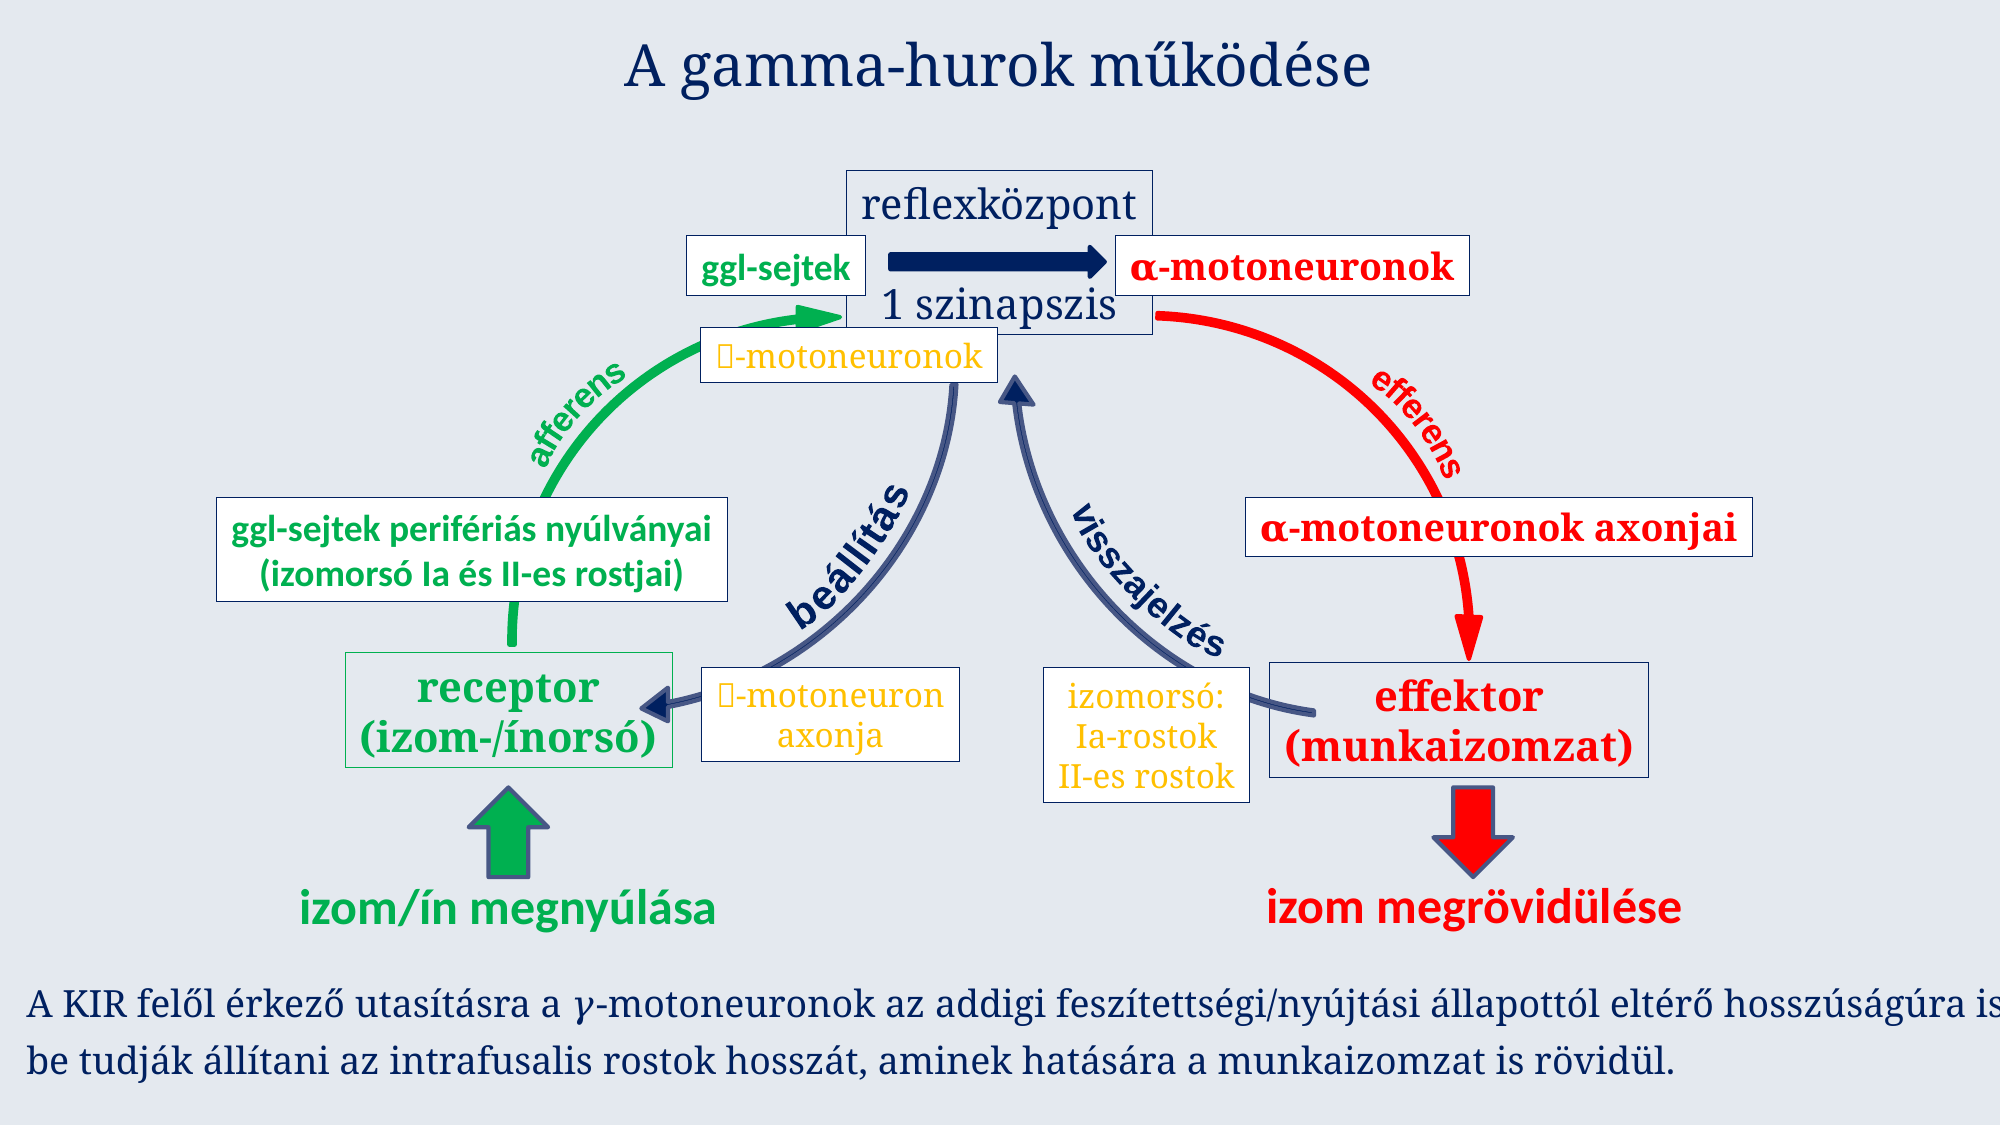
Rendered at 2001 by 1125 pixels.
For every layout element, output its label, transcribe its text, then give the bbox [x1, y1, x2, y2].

text_box 𝛂-motoneuronok axonjai [1245, 497, 1753, 557]
text_box receptor (izom-/ínorsó) [345, 652, 673, 768]
text_box 𝛂-motoneuronok [1115, 235, 1470, 296]
text_box [539, 341, 700, 497]
text_box A KIR felől érkező utasításra a 𝛾-motoneuronok az addigi feszítettségi/nyújtási állapottól eltérő hosszúságúra is be tudják állítani az intrafusalis rostok hosszát, aminek hatására a munkaizomzat is rövidül. [11, 972, 2000, 1090]
text_box [888, 244, 1107, 279]
text_box effektor (munkaizomzat) [1269, 662, 1649, 778]
text_box 𝛾-motoneuronok [700, 327, 998, 383]
text_box A gamma-hurok működése [609, 21, 1388, 106]
text_box [639, 685, 701, 724]
text_box 𝛾-motoneuron axonja [701, 667, 960, 762]
text_box [1454, 557, 1484, 662]
text_box [466, 785, 551, 880]
text_box [761, 383, 959, 667]
text_box [998, 374, 1195, 667]
text_box izomorsó: Ia-rostok II-es rostok [1043, 667, 1250, 803]
text_box [507, 602, 520, 647]
text_box [737, 304, 843, 327]
text_box [1155, 310, 1443, 497]
text_box ggl-sejtek [686, 235, 866, 296]
text_box reflexközpont 1 szinapszis [846, 170, 1153, 335]
text_box [1431, 785, 1515, 880]
text_box [1250, 692, 1317, 718]
text_box ggl-sejtek perifériás nyúlványai (izomorsó Ia és II-es rostjai) [216, 497, 728, 602]
text_box izom/ín megnyúlása [284, 867, 734, 942]
text_box izom megrövidülése [1251, 866, 1698, 942]
